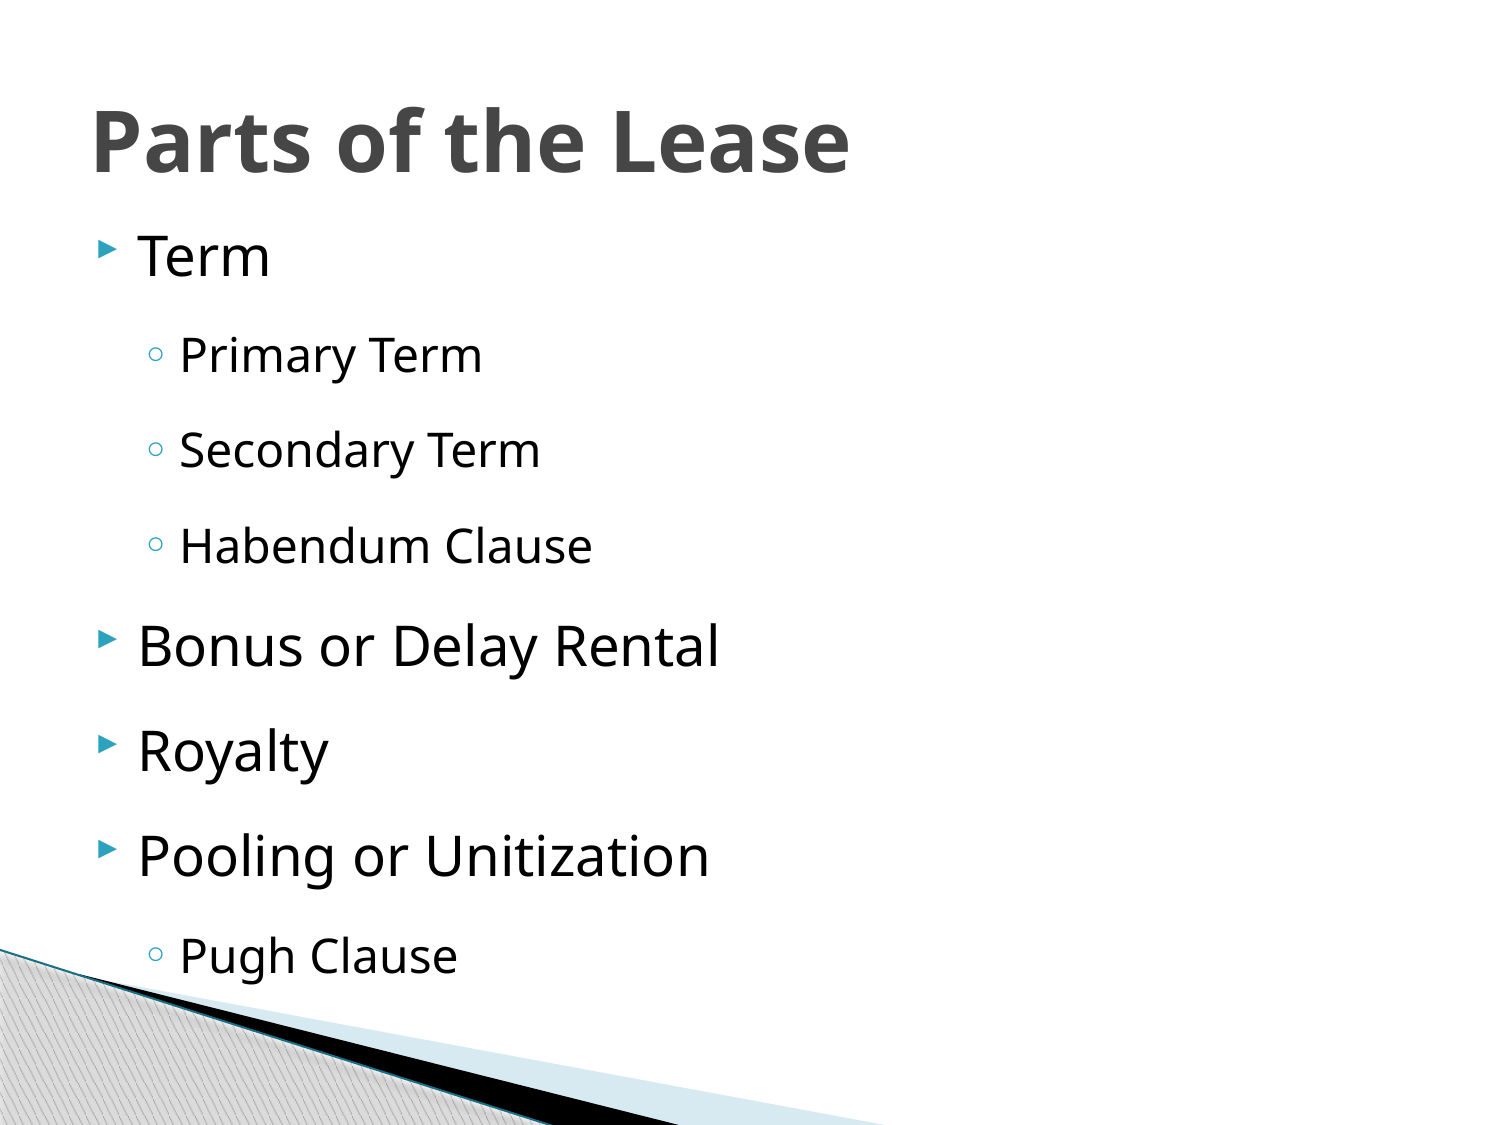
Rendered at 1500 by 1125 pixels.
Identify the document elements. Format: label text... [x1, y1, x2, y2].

list Term Primary Term Secondary Term Habendum Clause Bonus or Delay Rental Royalty Pooling or Unitization Pugh Clause [62, 212, 1413, 995]
title Parts of the Lease [75, 45, 1425, 233]
